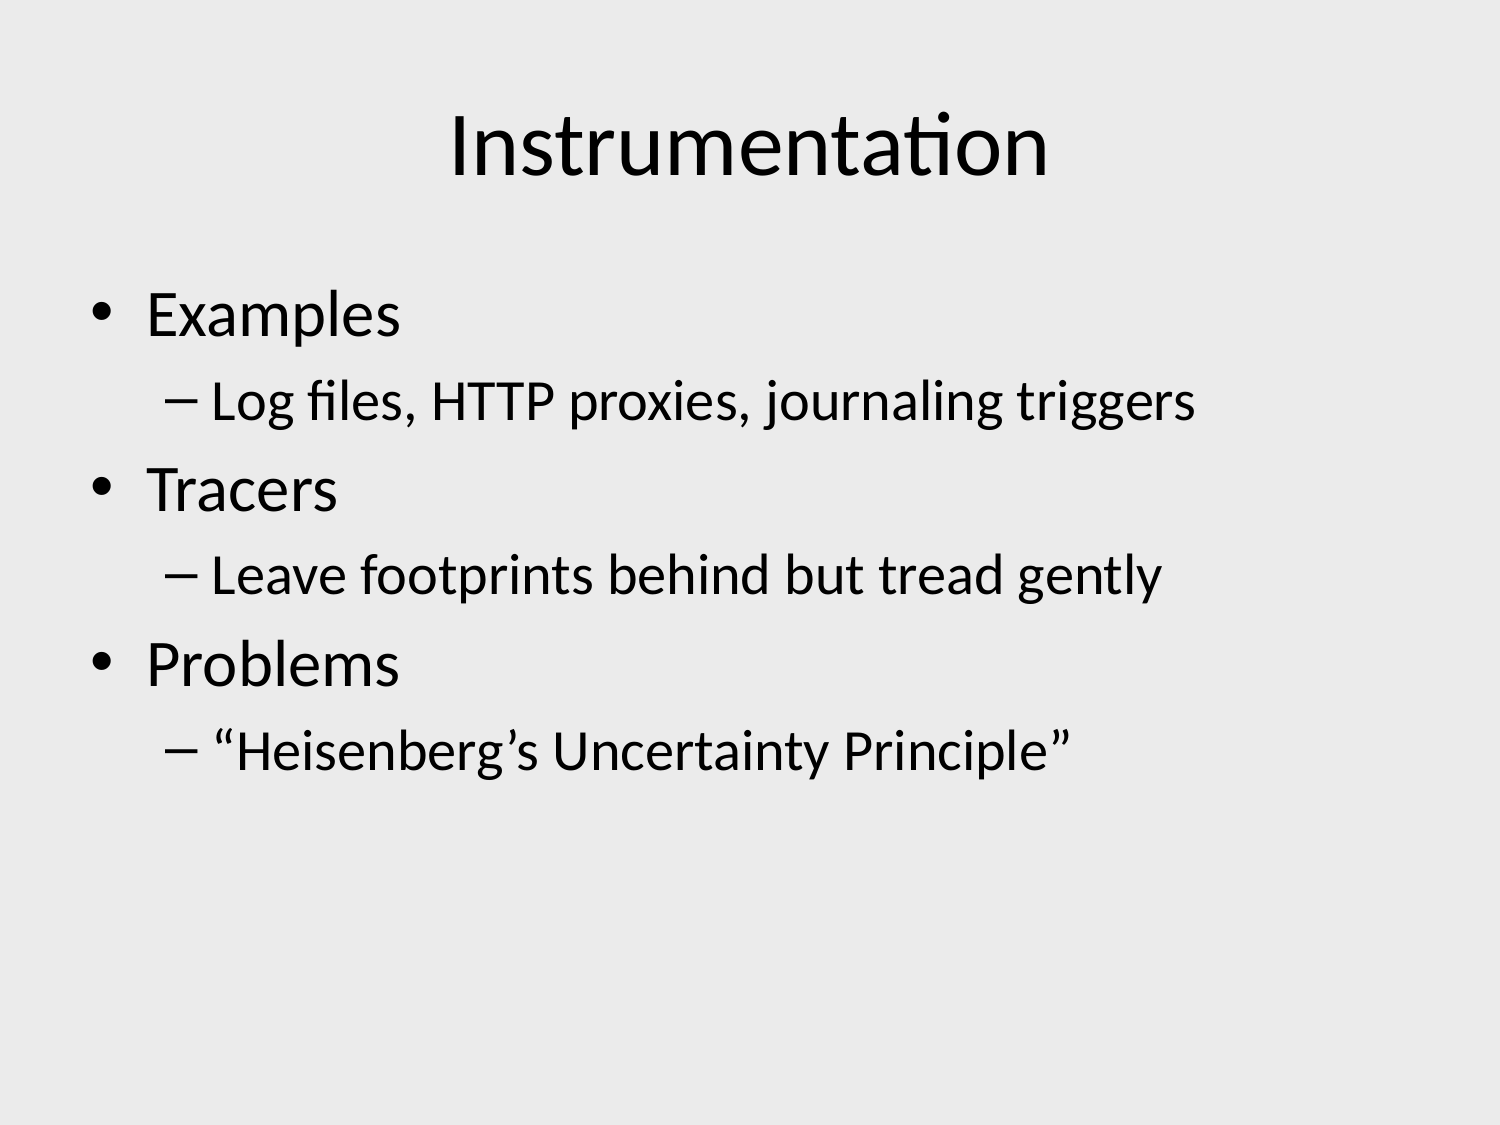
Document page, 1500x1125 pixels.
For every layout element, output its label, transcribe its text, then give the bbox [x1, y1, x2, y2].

title Instrumentation [75, 45, 1425, 233]
list Examples Log files, HTTP proxies, journaling triggers Tracers Leave footprints behind but tread gently Problems “Heisenberg’s Uncertainty Principle” [75, 262, 1425, 1005]
